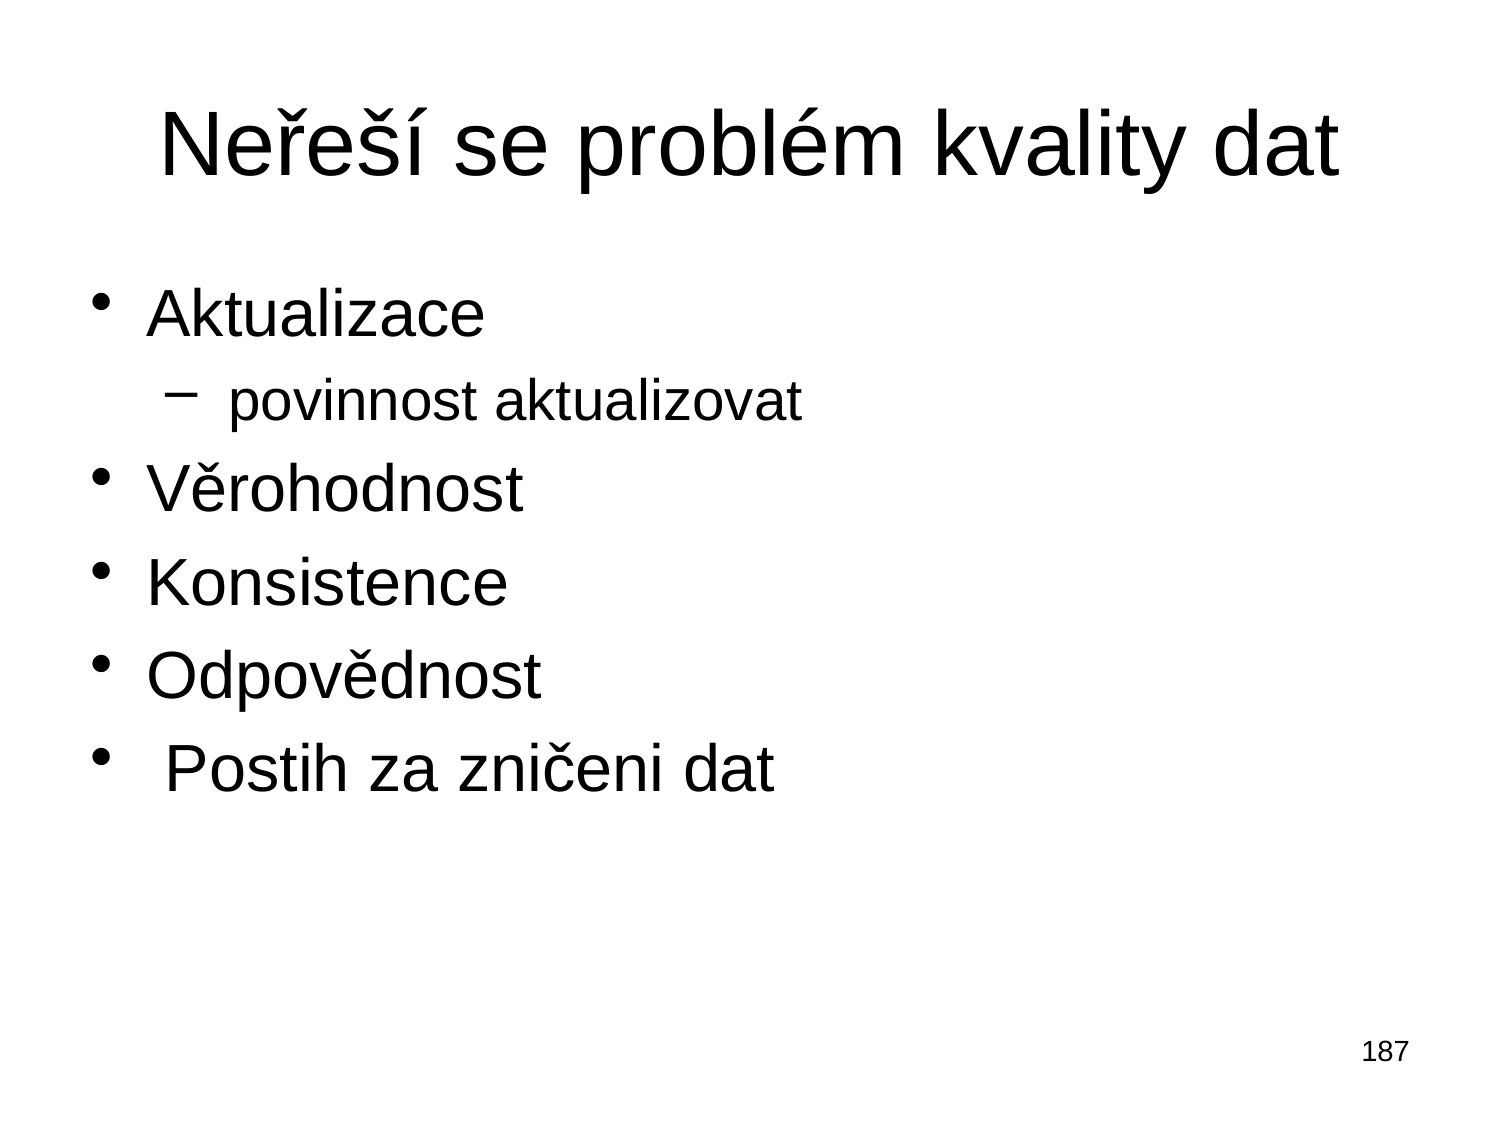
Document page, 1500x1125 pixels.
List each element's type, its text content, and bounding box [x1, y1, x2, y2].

list Aktualizace povinnost aktualizovat Věrohodnost Konsistence Odpovědnost Postih za zničeni dat [74, 262, 1426, 1006]
slide_number 187 [1074, 1024, 1426, 1103]
title Neřeší se problém kvality dat [74, 44, 1426, 233]
